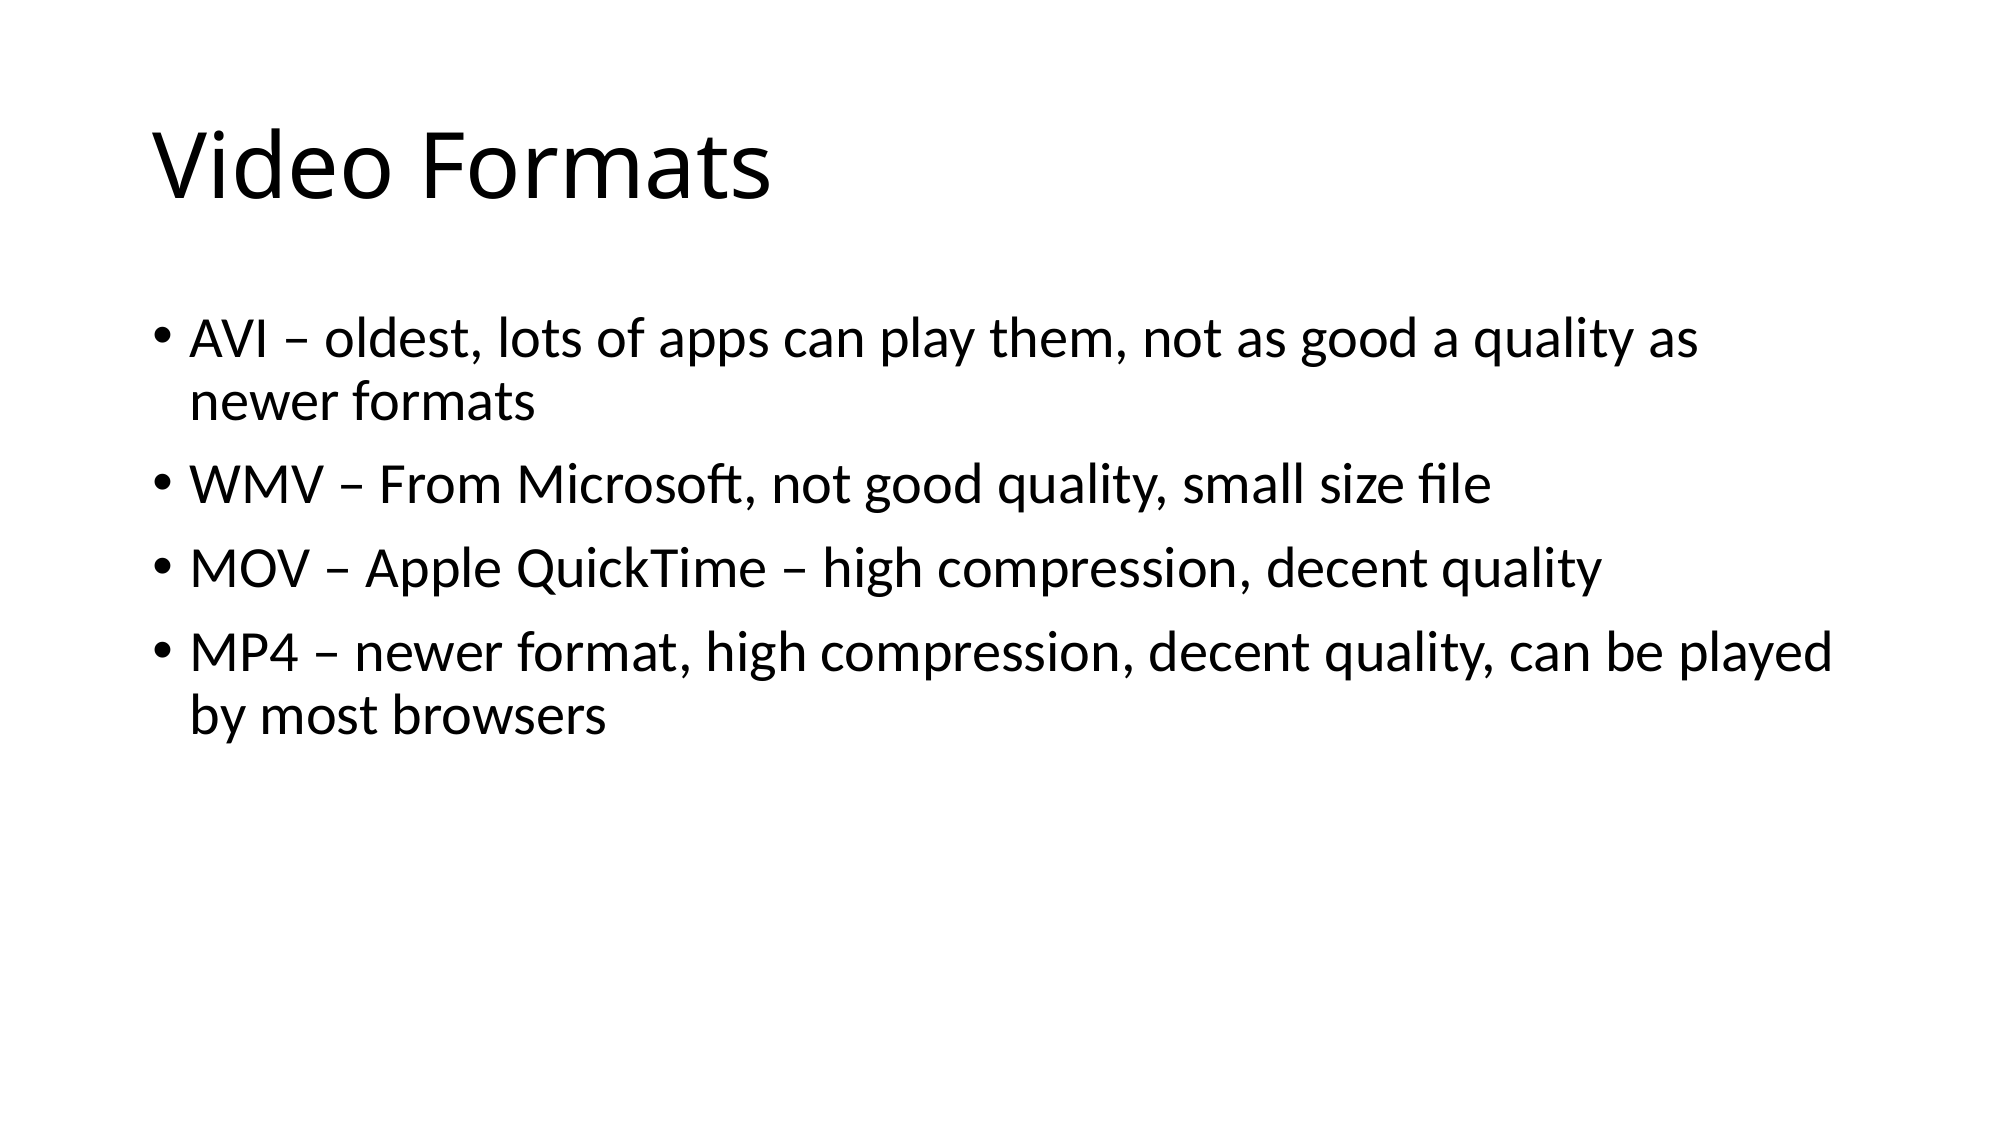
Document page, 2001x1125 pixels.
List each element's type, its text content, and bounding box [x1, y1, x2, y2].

title Video Formats [137, 59, 1863, 278]
list AVI – oldest, lots of apps can play them, not as good a quality as newer formats WMV – From Microsoft, not good quality, small size file MOV – Apple QuickTime – high compression, decent quality MP4 – newer format, high compression, decent quality, can be played by most browsers [137, 299, 1863, 1014]
